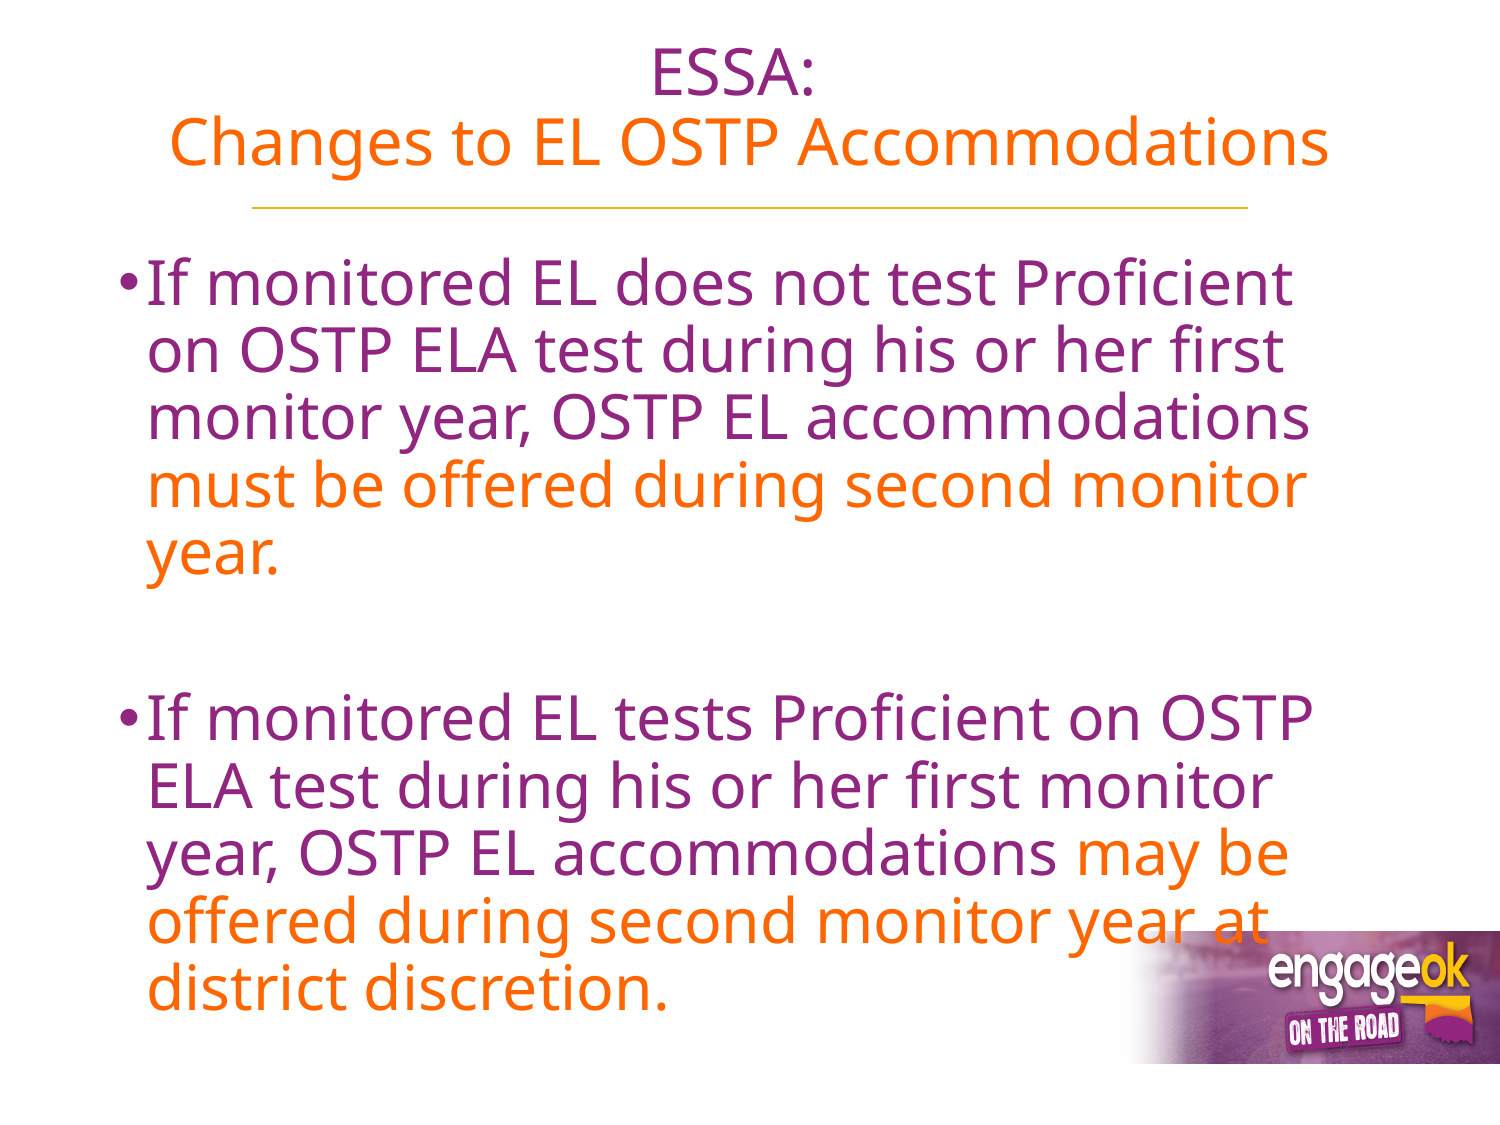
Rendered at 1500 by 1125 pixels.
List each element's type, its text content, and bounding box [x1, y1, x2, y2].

title ESSA: Changes to EL OSTP Accommodations [75, 8, 1425, 211]
list If monitored EL does not test Proficient on OSTP ELA test during his or her first monitor year, OSTP EL accommodations must be offered during second monitor year. If monitored EL tests Proficient on OSTP ELA test during his or her first monitor year, OSTP EL accommodations may be offered during second monitor year at district discretion. [103, 243, 1397, 1014]
picture [1120, 931, 1500, 1064]
